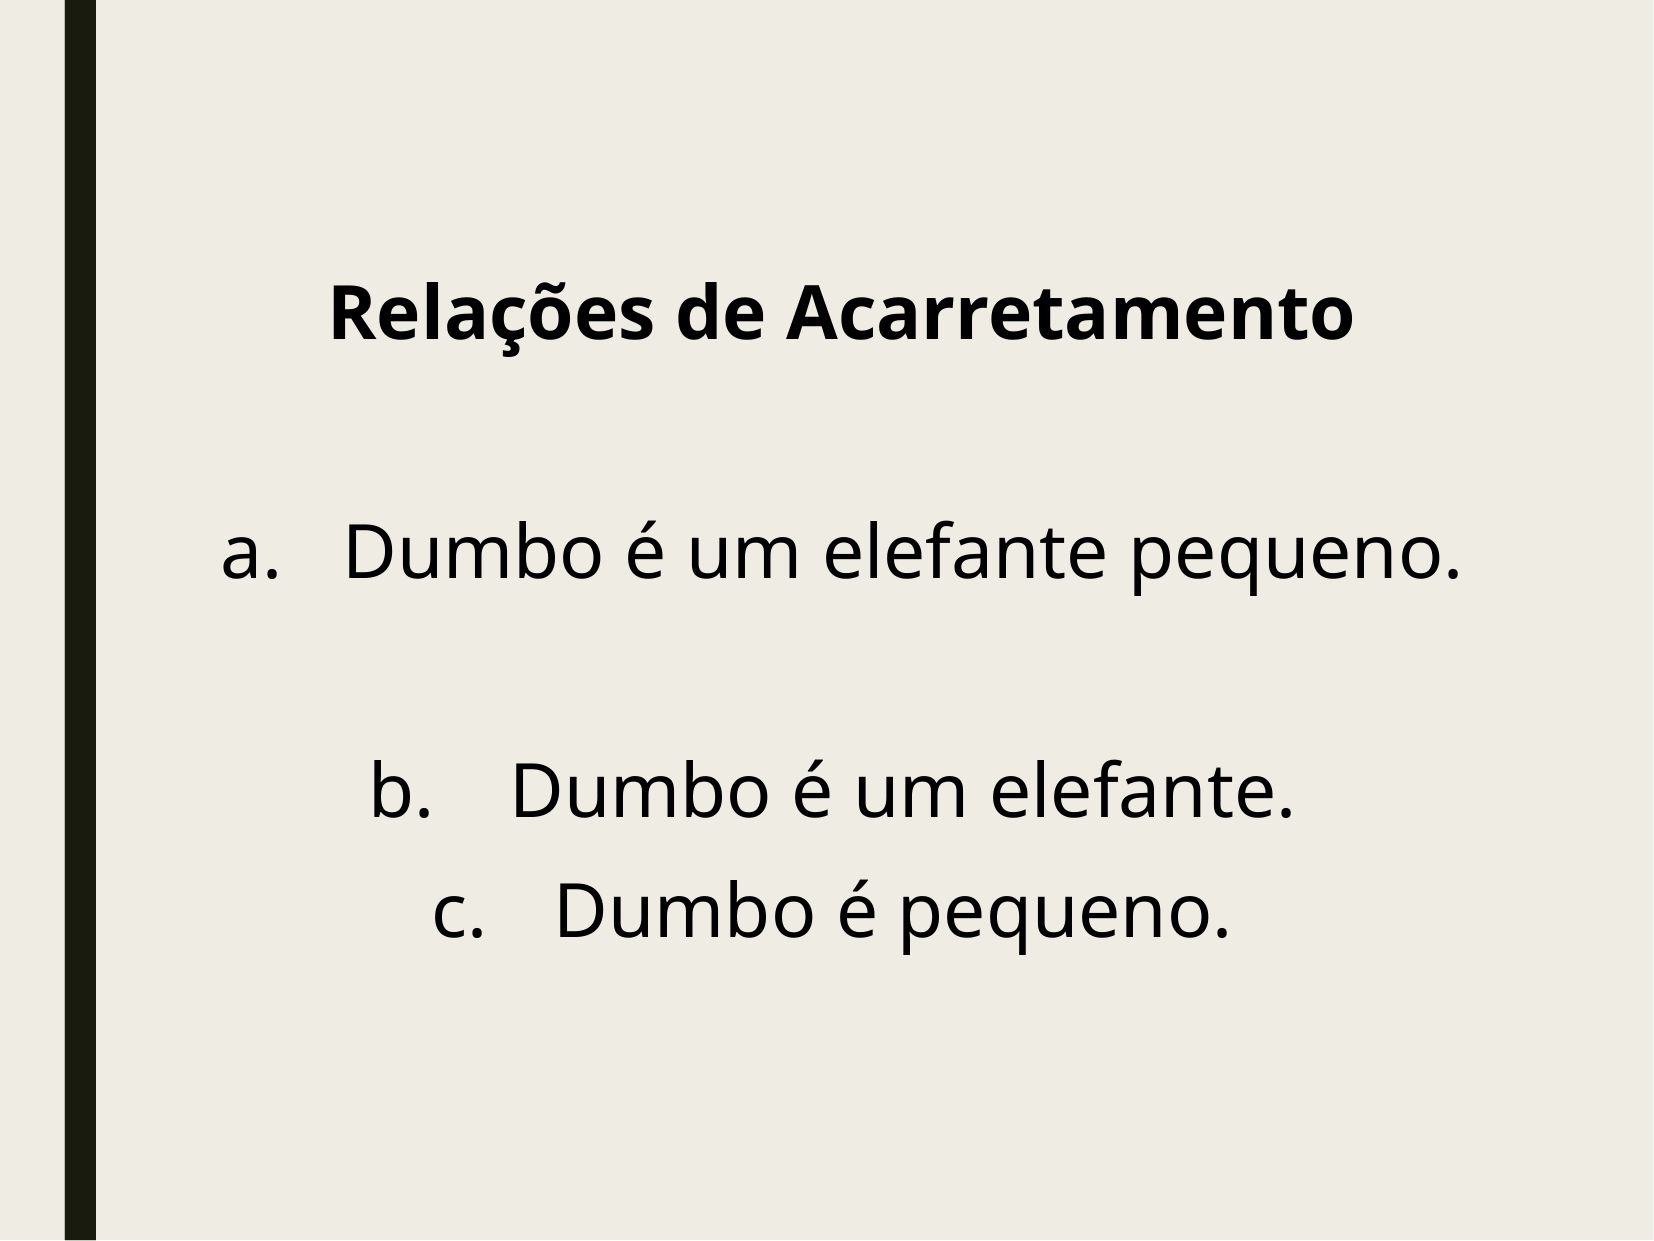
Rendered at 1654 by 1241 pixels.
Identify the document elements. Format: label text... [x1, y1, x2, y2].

text_box Relações de Acarretamento Dumbo é um elefante pequeno. Dumbo é um elefante. Dumbo é pequeno. [82, 145, 1602, 1241]
